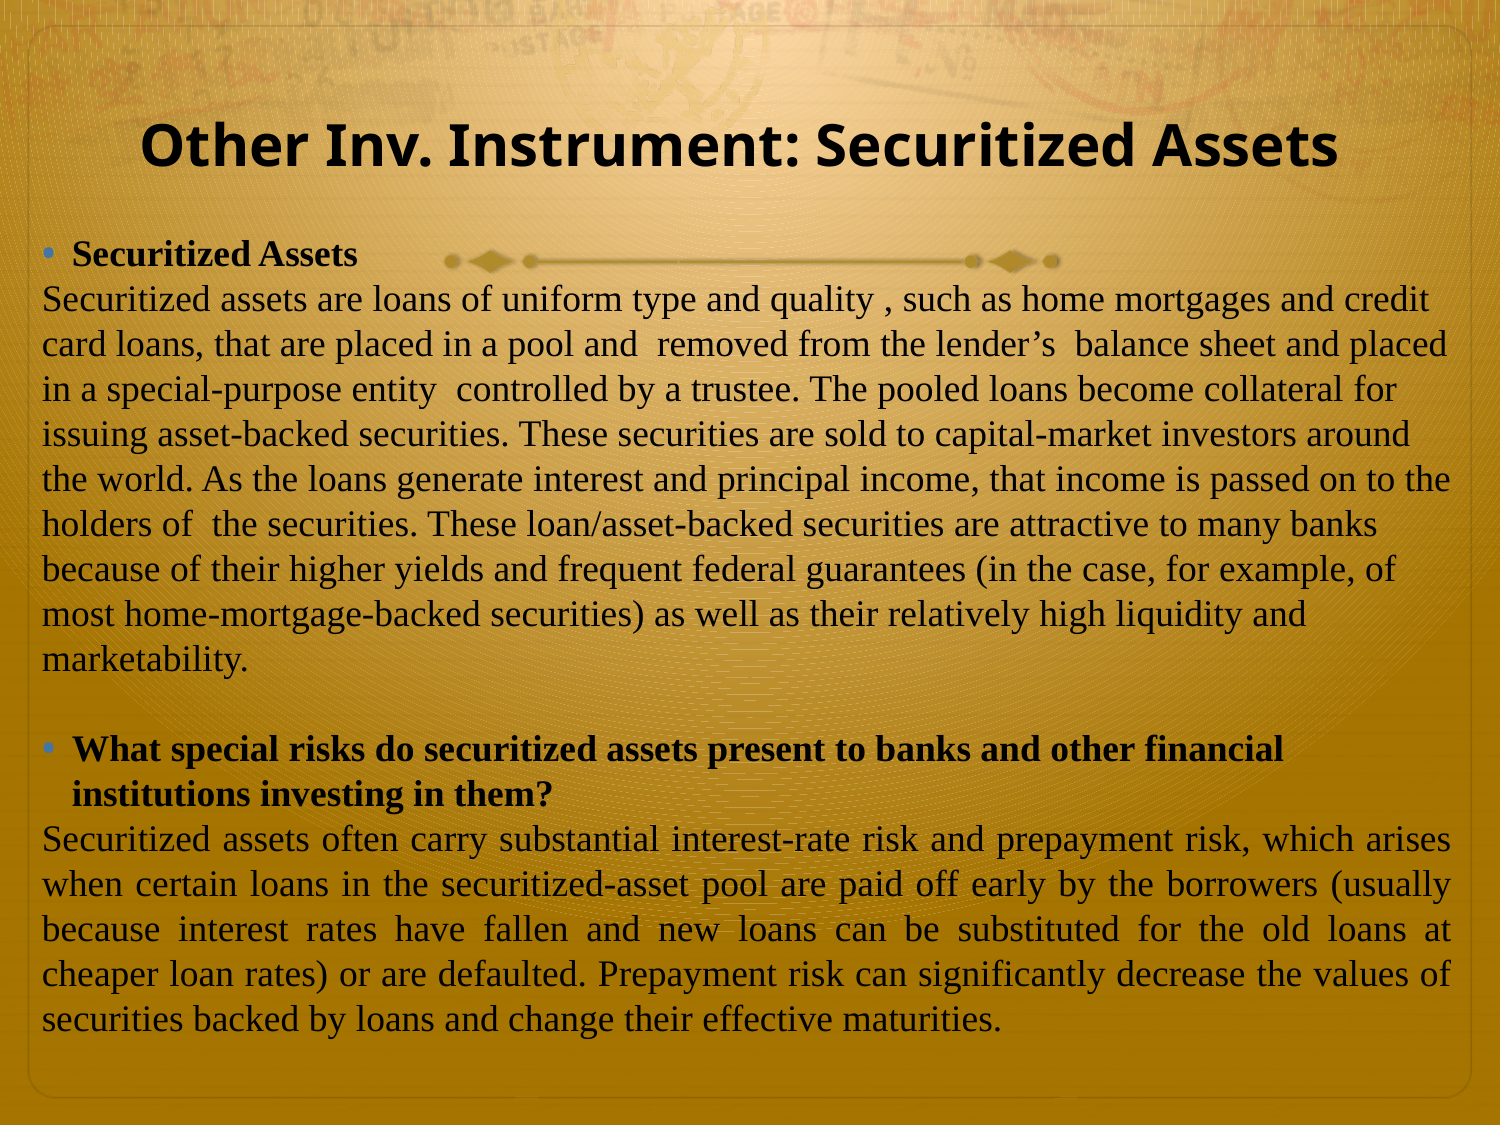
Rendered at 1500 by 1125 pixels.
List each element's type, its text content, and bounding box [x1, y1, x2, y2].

title Other Inv. Instrument: Securitized Assets [26, 88, 1453, 197]
list Securitized Assets Securitized assets are loans of uniform type and quality , such as home mortgages and credit card loans, that are placed in a pool and removed from the lender’s balance sheet and placed in a special-purpose entity controlled by a trustee. The pooled loans become collateral for issuing asset-backed securities. These securities are sold to capital-market investors around the world. As the loans generate interest and principal income, that income is passed on to the holders of the securities. These loan/asset-backed securities are attractive to many banks because of their higher yields and frequent federal guarantees (in the case, for example, of most home-mortgage-backed securities) as well as their relatively high liquidity and marketability. What special risks do securitized assets present to banks and other financial institutions investing in them? Securitized assets often carry substantial interest-rate risk and prepayment risk, which arises when certain loans in the securitized-asset pool are paid off early by the borrowers (usually because interest rates have fallen and new loans can be substituted for the old loans at cheaper loan rates) or are defaulted. Prepayment risk can significantly decrease the values of securities backed by loans and change their effective maturities. [26, 221, 1469, 1062]
picture [0, 0, 1500, 1125]
